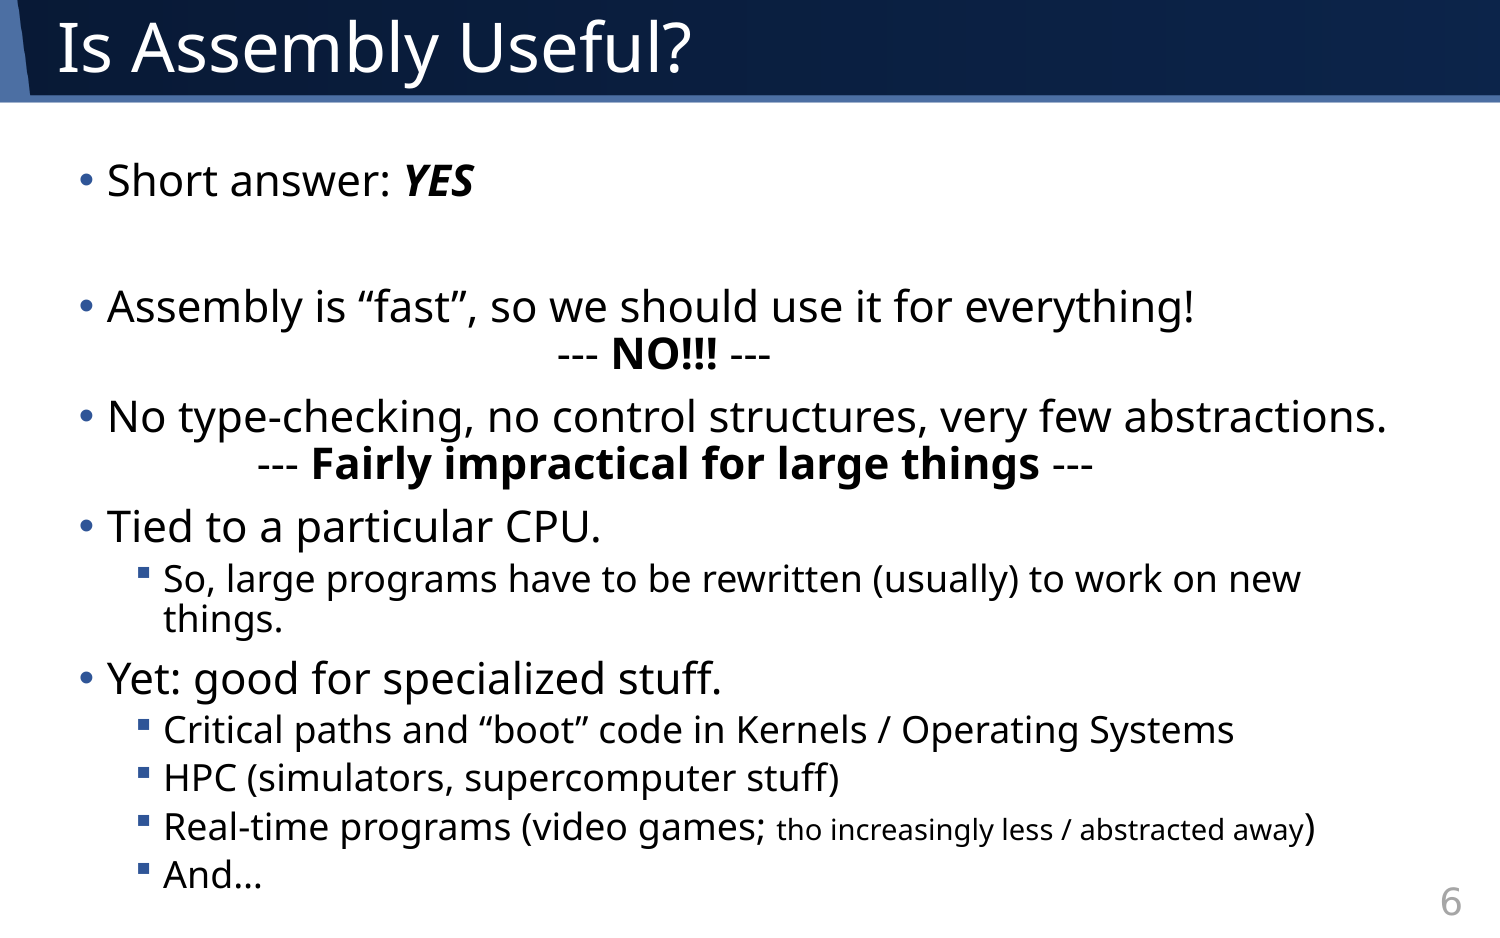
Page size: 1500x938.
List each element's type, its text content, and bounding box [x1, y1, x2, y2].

title Is Assembly Useful? [42, 3, 1500, 97]
slide_number 6 [1376, 875, 1478, 926]
list Short answer: YES Assembly is “fast”, so we should use it for everything! --- NO!!! --- No type-checking, no control structures, very few abstractions. --- Fairly impractical for large things --- Tied to a particular CPU. So, large programs have to be rewritten (usually) to work on new things. Yet: good for specialized stuff. Critical paths and “boot” code in Kernels / Operating Systems HPC (simulators, supercomputer stuff) Real-time programs (video games; tho increasingly less / abstracted away) And… [63, 151, 1433, 917]
picture [0, 0, 1500, 938]
